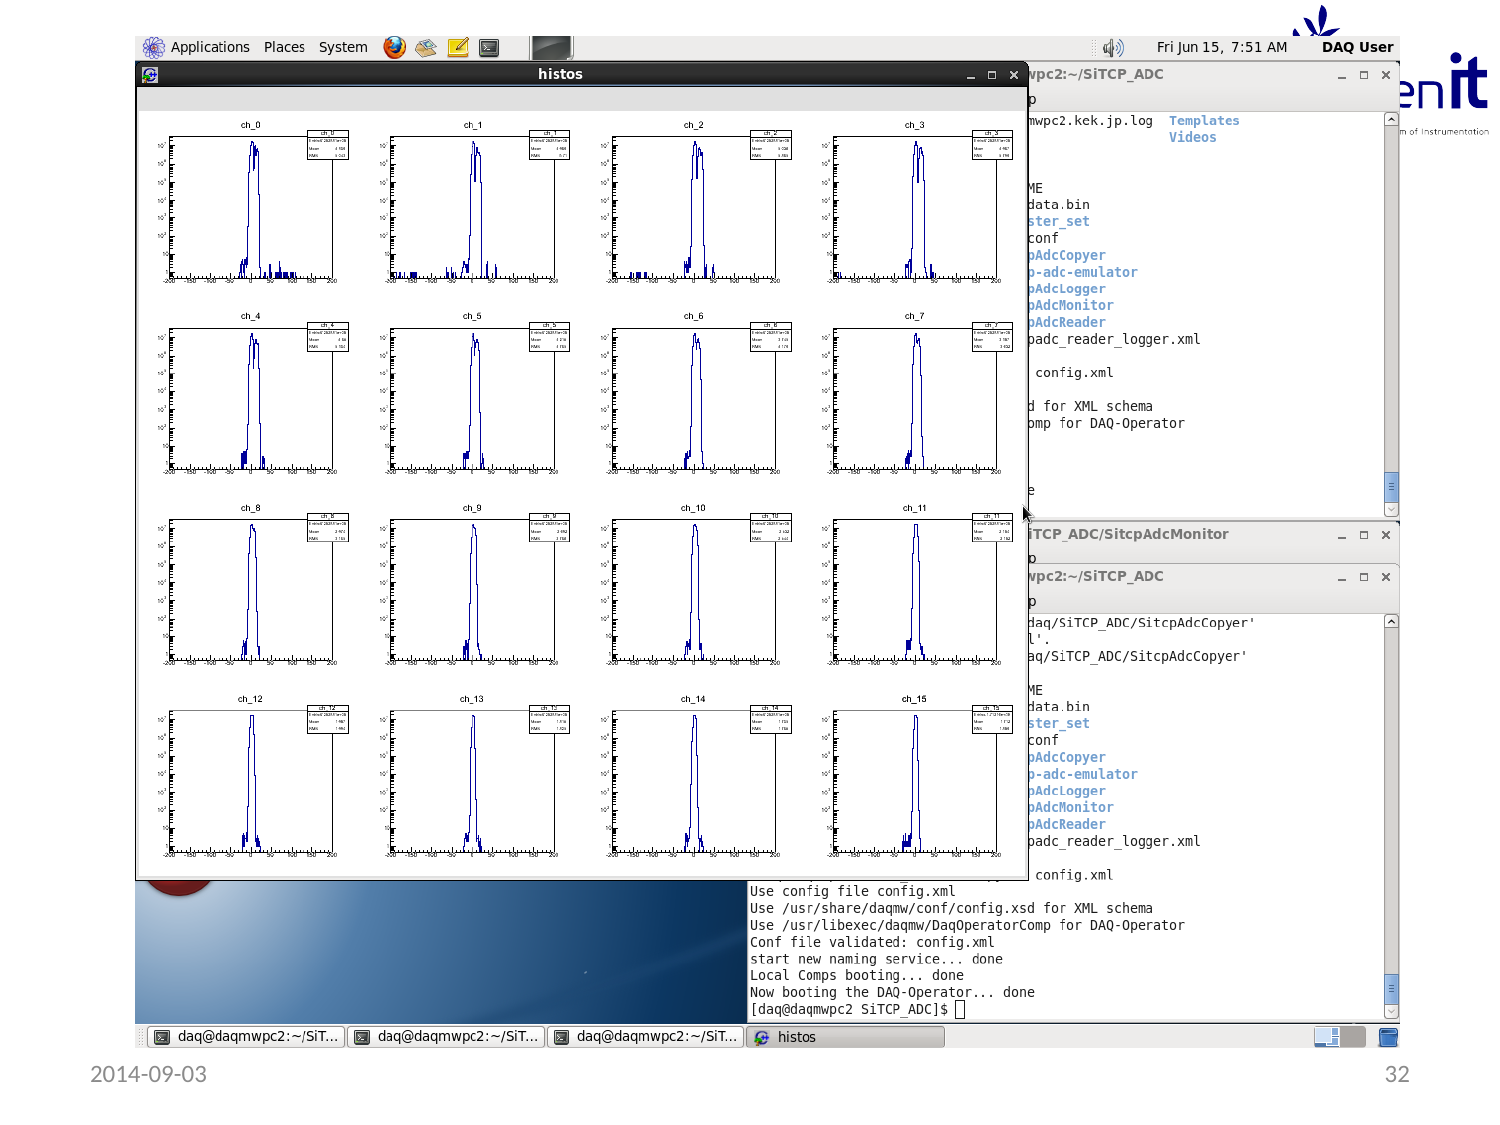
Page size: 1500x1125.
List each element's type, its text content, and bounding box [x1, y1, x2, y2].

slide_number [75, 1042, 425, 1103]
picture [1281, 0, 1500, 145]
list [135, 36, 1400, 1049]
slide_number 32 [1074, 1042, 1425, 1103]
